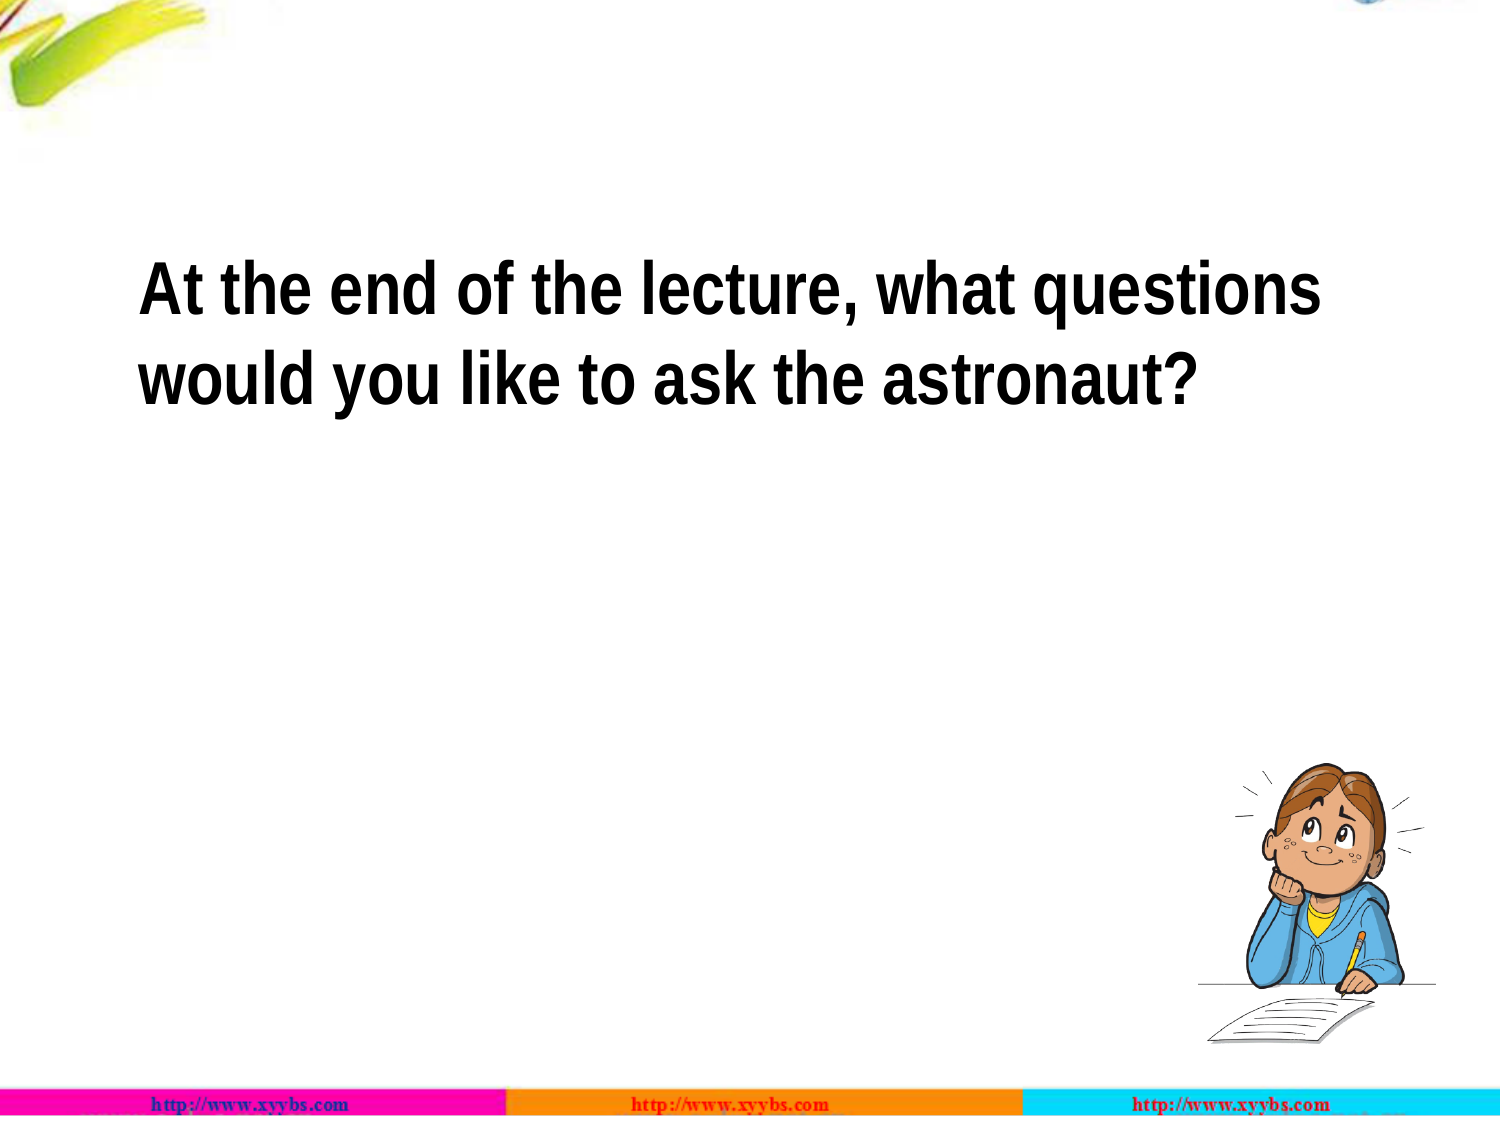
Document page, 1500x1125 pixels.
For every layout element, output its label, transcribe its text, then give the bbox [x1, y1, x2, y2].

text_box At the end of the lecture, what questions would you like to ask the astronaut? [123, 231, 1491, 666]
picture [0, 0, 1500, 1125]
